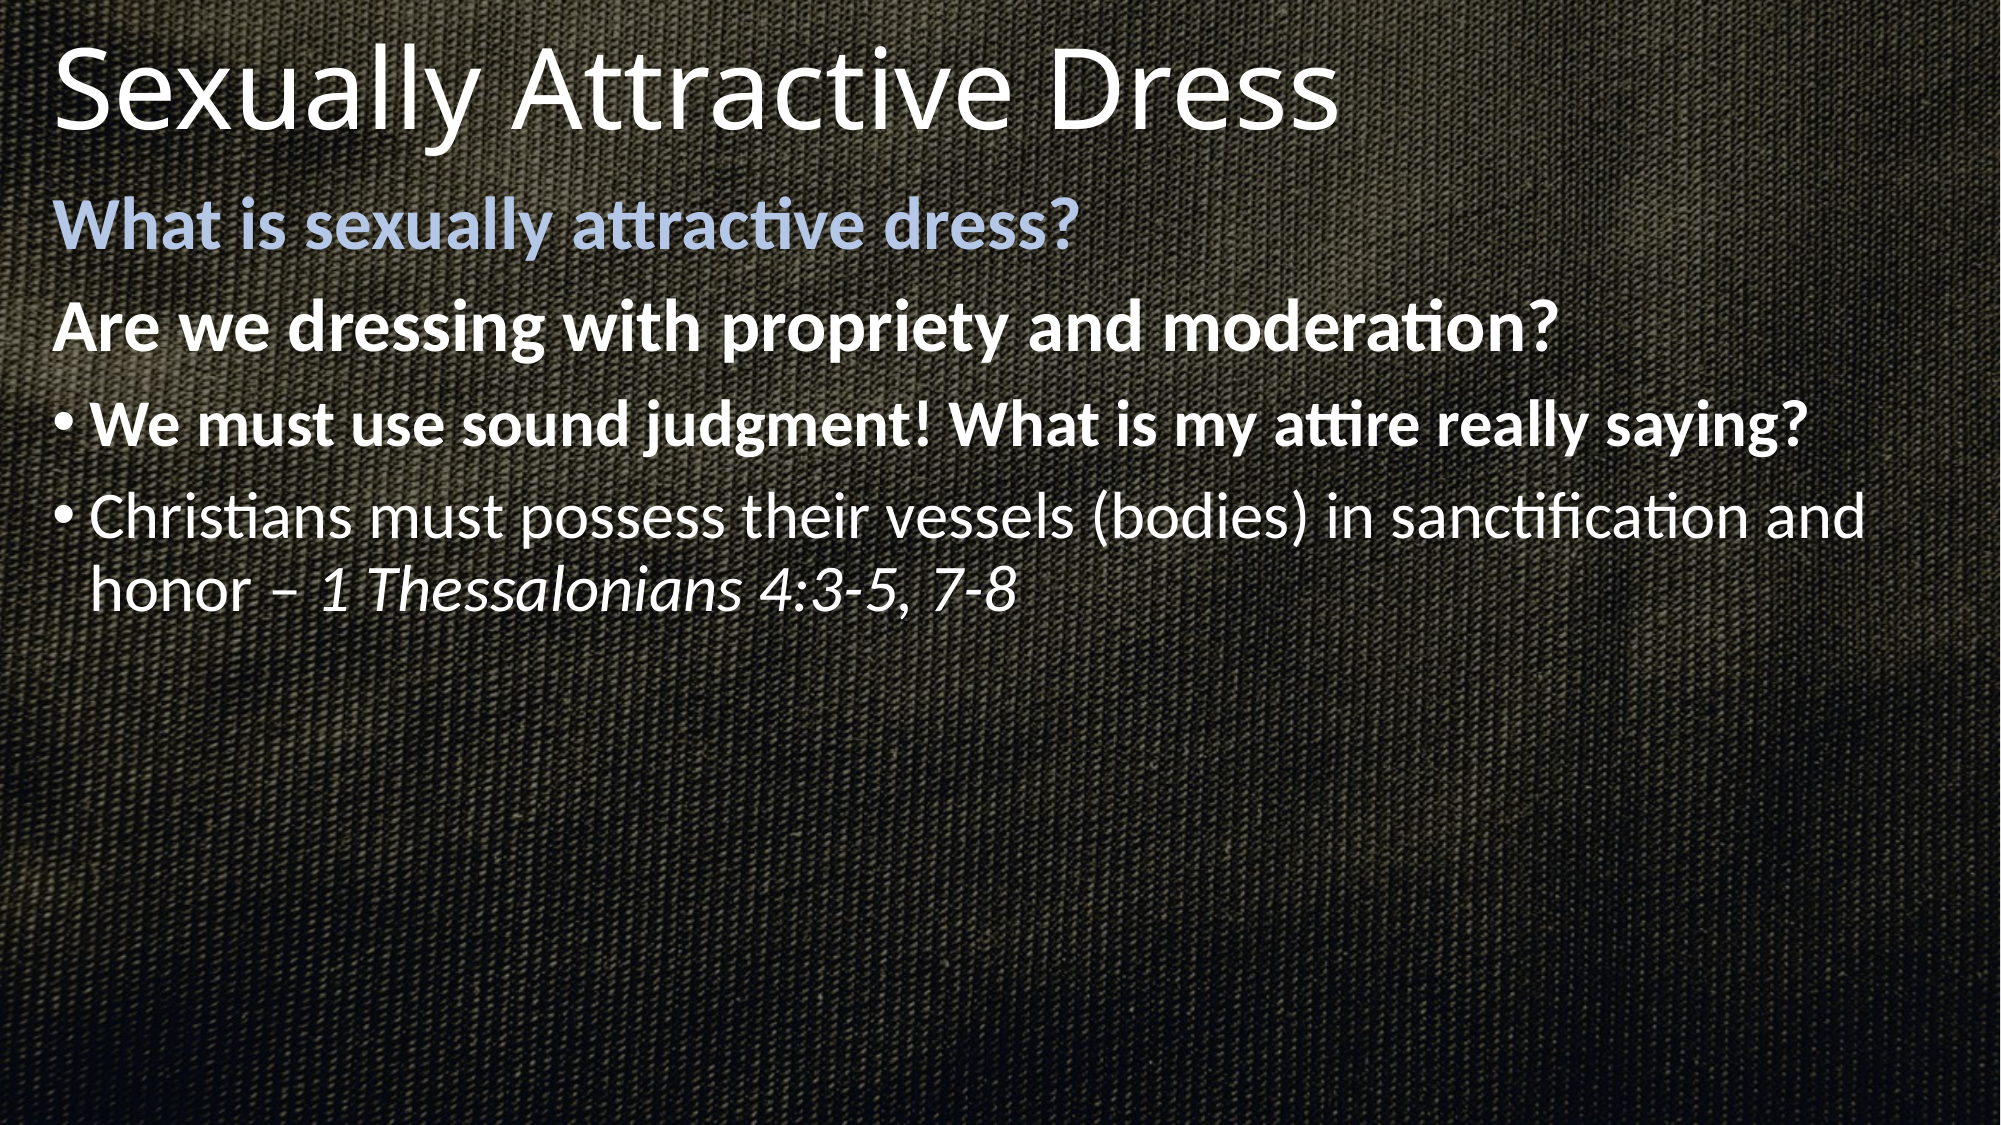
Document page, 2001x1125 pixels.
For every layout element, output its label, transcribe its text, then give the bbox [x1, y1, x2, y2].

title Sexually Attractive Dress [37, 0, 1963, 177]
picture [0, 0, 2001, 1125]
list What is sexually attractive dress? Are we dressing with propriety and moderation? We must use sound judgment! What is my attire really saying? Christians must possess their vessels (bodies) in sanctification and honor – 1 Thessalonians 4:3-5, 7-8 [37, 177, 1963, 1066]
